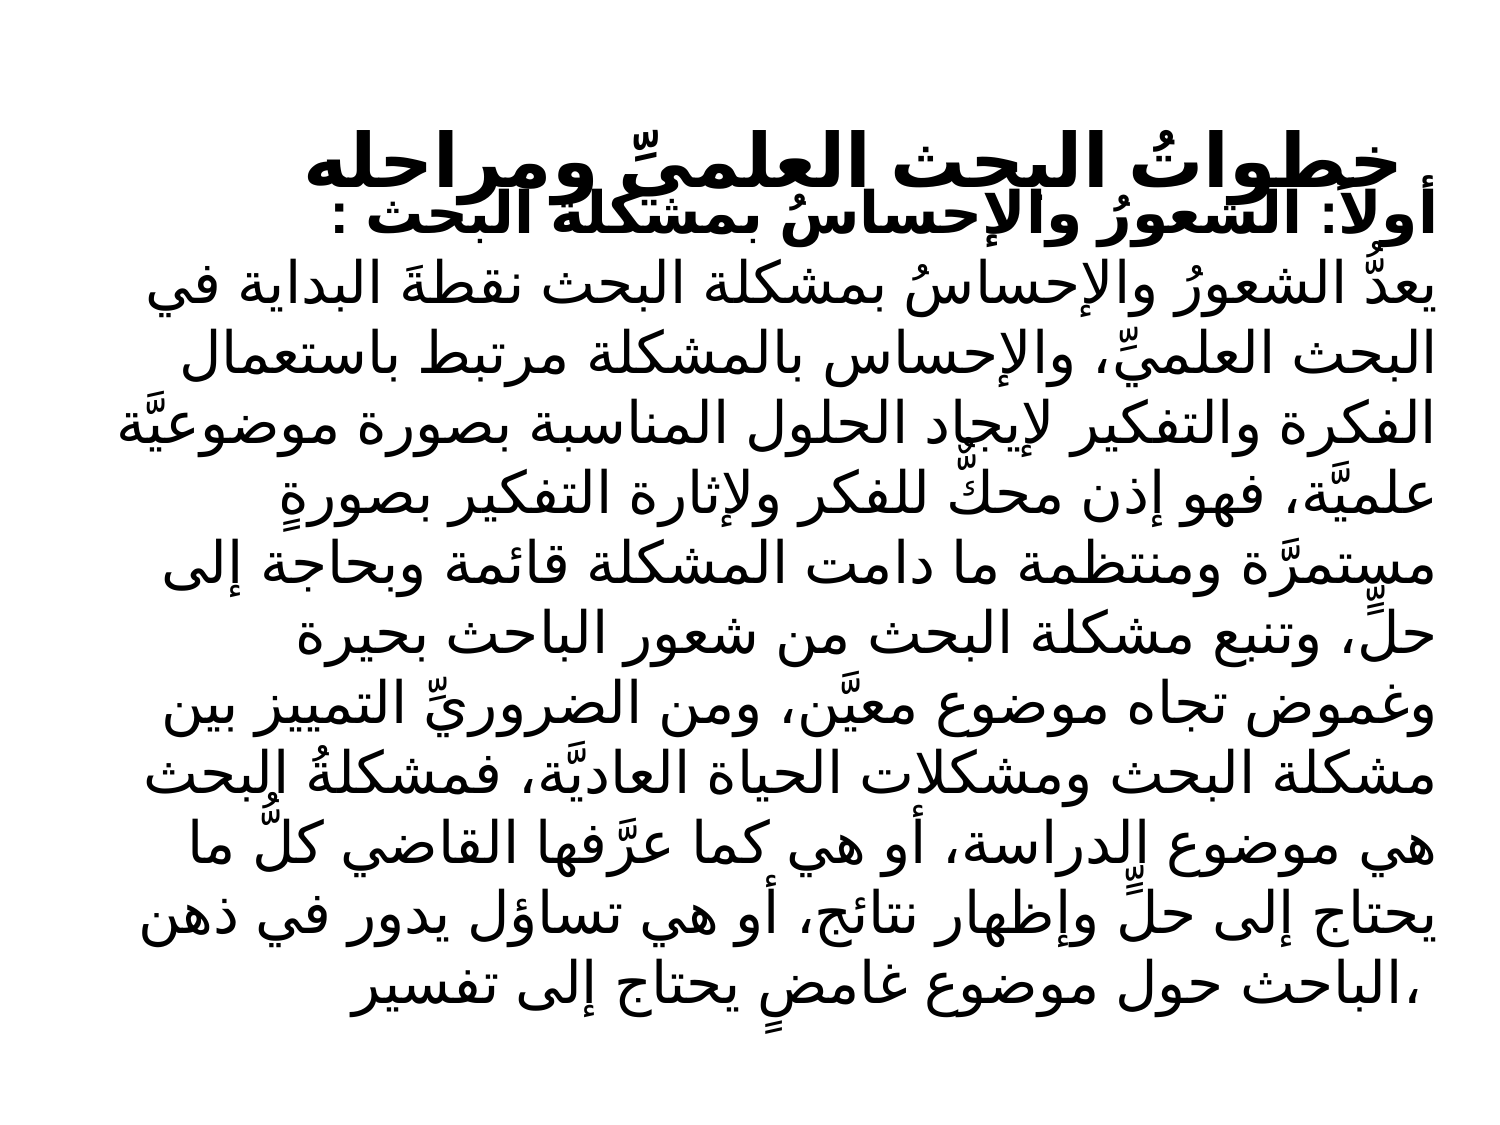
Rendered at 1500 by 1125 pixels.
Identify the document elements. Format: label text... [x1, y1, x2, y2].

text_box أولاً: الشعورُ والإحساسُ بمشكلة البحث : يعدُّ الشعورُ والإحساسُ بمشكلة البحث نقطةَ البداية في البحث العلميِّ، والإحساس بالمشكلة مرتبط باستعمال الفكرة والتفكير لإيجاد الحلول المناسبة بصورة موضوعيَّة علميَّة، فهو إذن محكٌّ للفكر ولإثارة التفكير بصورةٍ مستمرَّة ومنتظمة ما دامت المشكلة قائمة وبحاجة إلى حلٍّ، وتنبع مشكلة البحث من شعور الباحث بحيرة وغموض تجاه موضوع معيَّن، ومن الضروريِّ التمييز بين مشكلة البحث ومشكلات الحياة العاديَّة، فمشكلةُ البحث هي موضوع الدراسة، أو هي كما عرَّفها القاضي كلُّ ما يحتاج إلى حلٍّ وإظهار نتائج، أو هي تساؤل يدور في ذهن الباحث حول موضوع غامضٍ يحتاج إلى تفسير، [93, 168, 1454, 1023]
text_box خطواتُ البحث العلميِّ ومراحله [117, 105, 1418, 168]
text_box خطواتُ البحث العلميِّ ومراحله [117, 1023, 1418, 1111]
